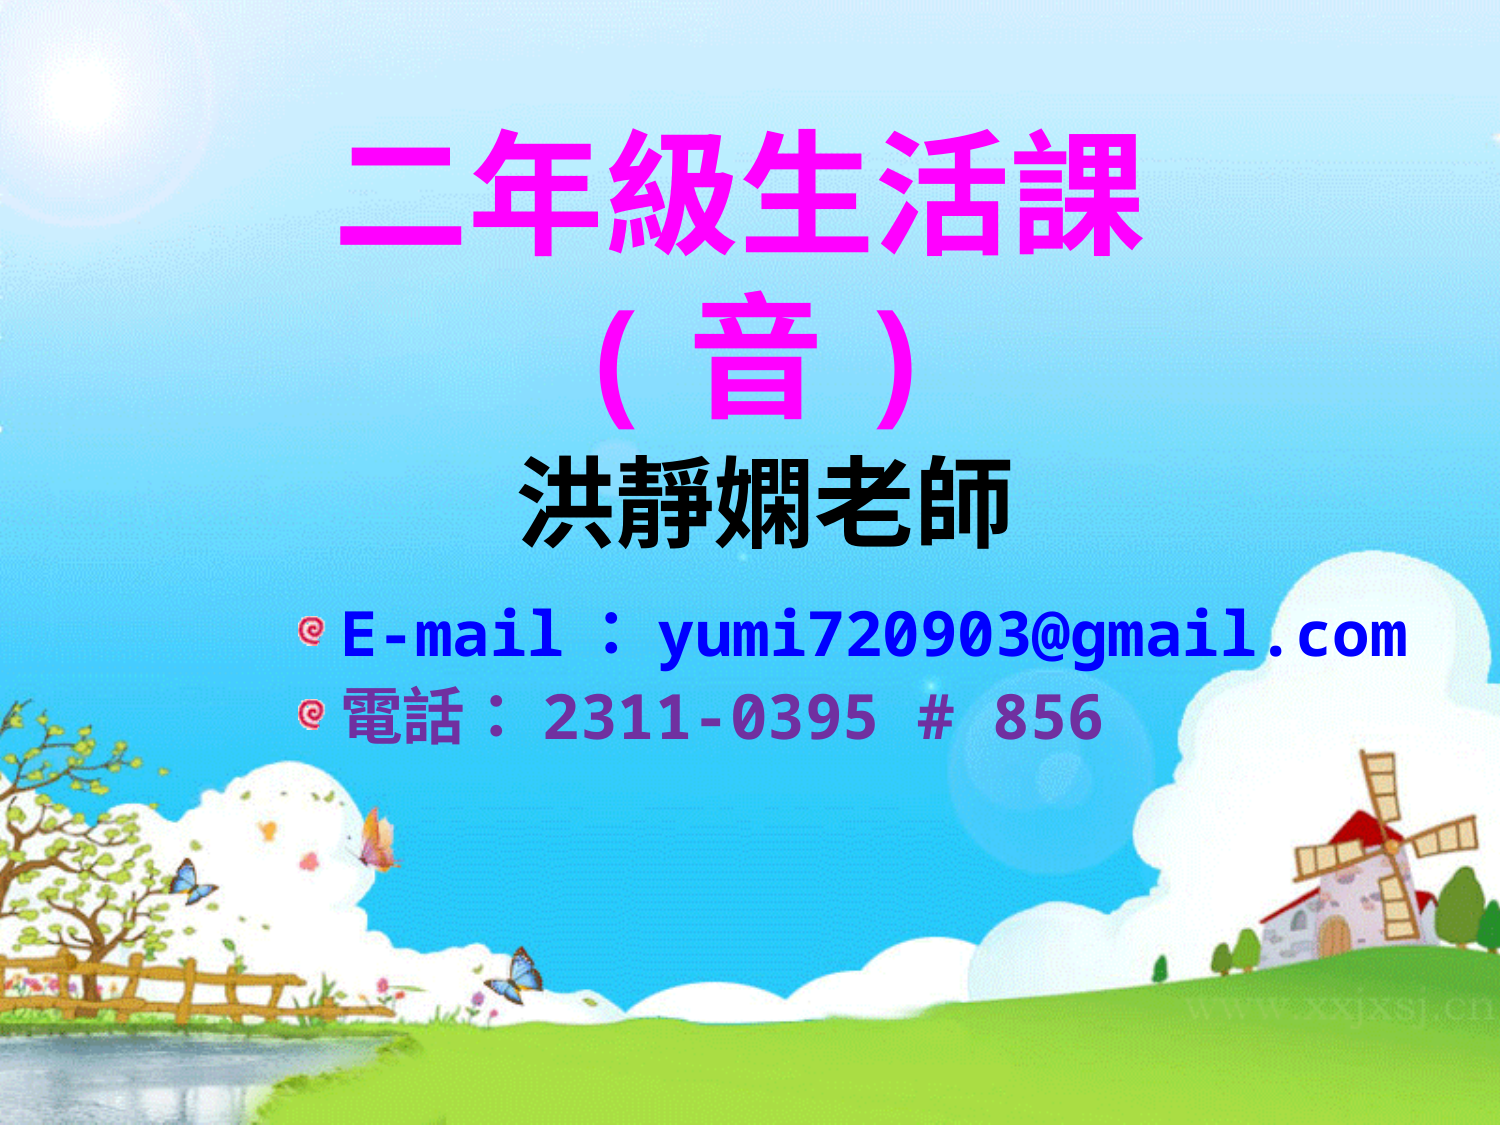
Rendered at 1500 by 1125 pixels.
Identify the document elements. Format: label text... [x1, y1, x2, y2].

list E-mail：yumi720903@gmail.com 電話：2311-0395 # 856 [265, 586, 1459, 787]
text_box 洪靜嫻老師 [371, 432, 1140, 586]
text_box 二年級生活課(音) [212, 188, 1300, 355]
picture [0, 0, 1500, 1125]
